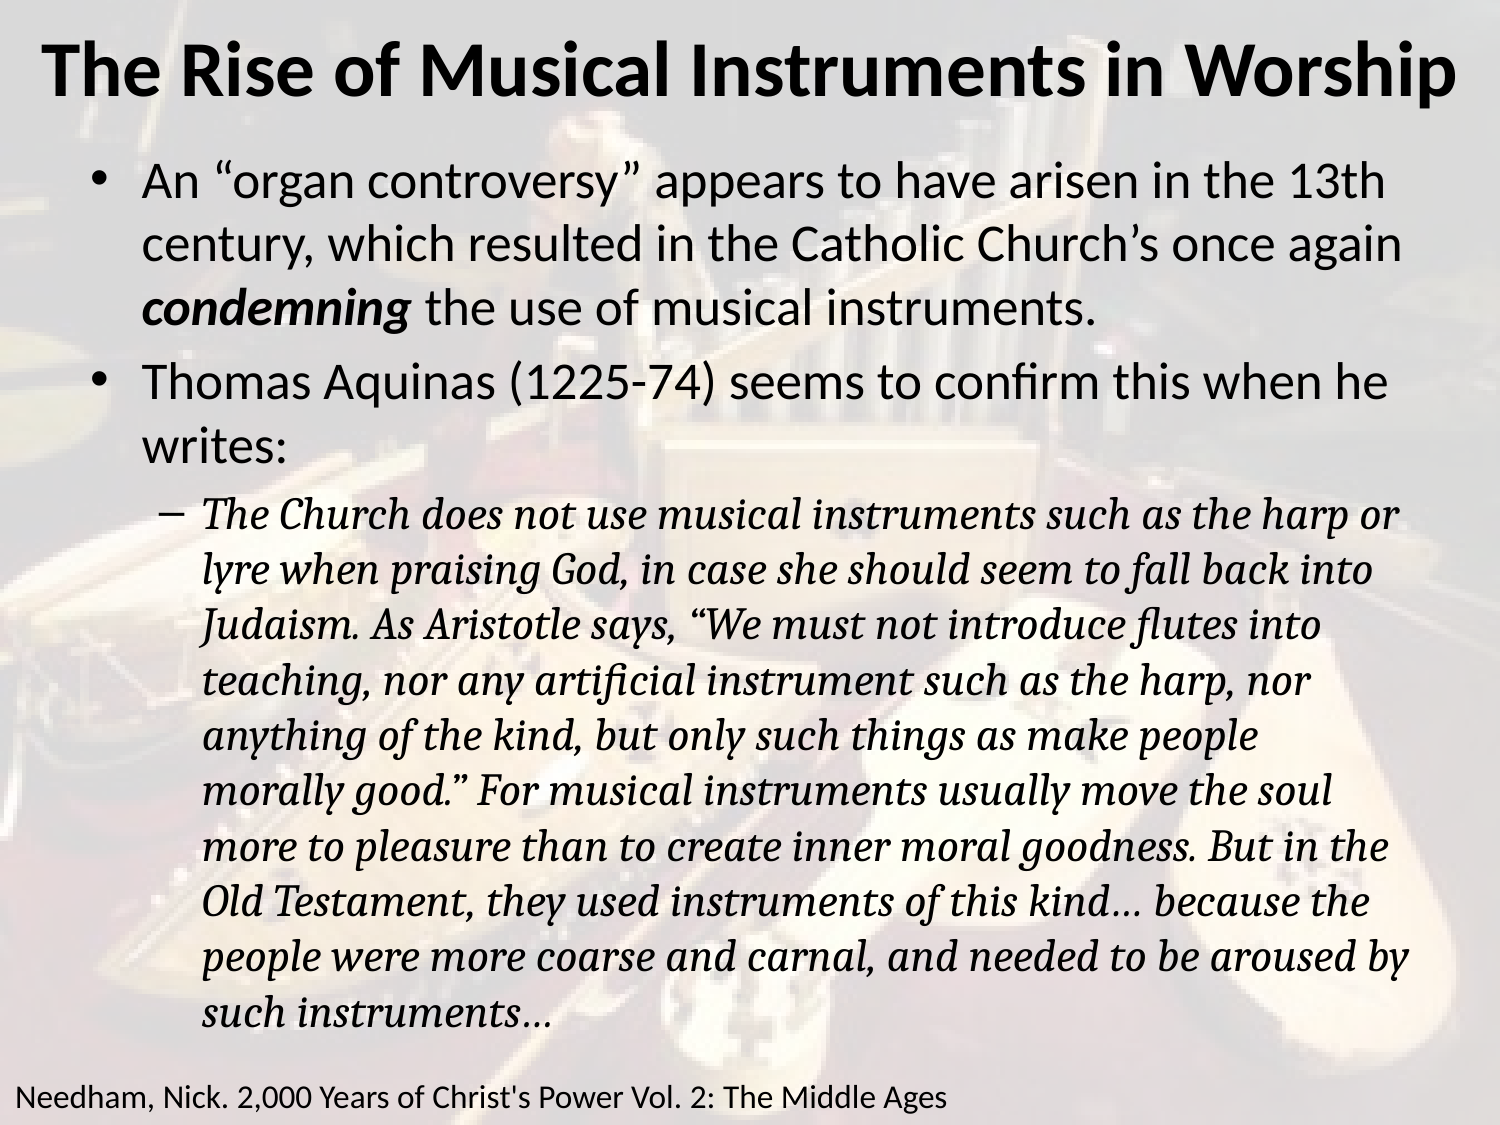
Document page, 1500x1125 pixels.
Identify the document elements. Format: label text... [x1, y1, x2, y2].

list An “organ controversy” appears to have arisen in the 13th century, which resulted in the Catholic Church’s once again condemning the use of musical instruments. Thomas Aquinas (1225-74) seems to confirm this when he writes: The Church does not use musical instruments such as the harp or lyre when praising God, in case she should seem to fall back into Judaism. As Aristotle says, “We must not introduce flutes into teaching, nor any artificial instrument such as the harp, nor anything of the kind, but only such things as make people morally good.” For musical instruments usually move the soul more to pleasure than to create inner moral goodness. But in the Old Testament, they used instruments of this kind… because the people were more coarse and carnal, and needed to be aroused by such instruments… [75, 137, 1425, 1055]
text_box Needham, Nick. 2,000 Years of Christ's Power Vol. 2: The Middle Ages [0, 1067, 1500, 1123]
title The Rise of Musical Instruments in Worship [0, 4, 1500, 125]
